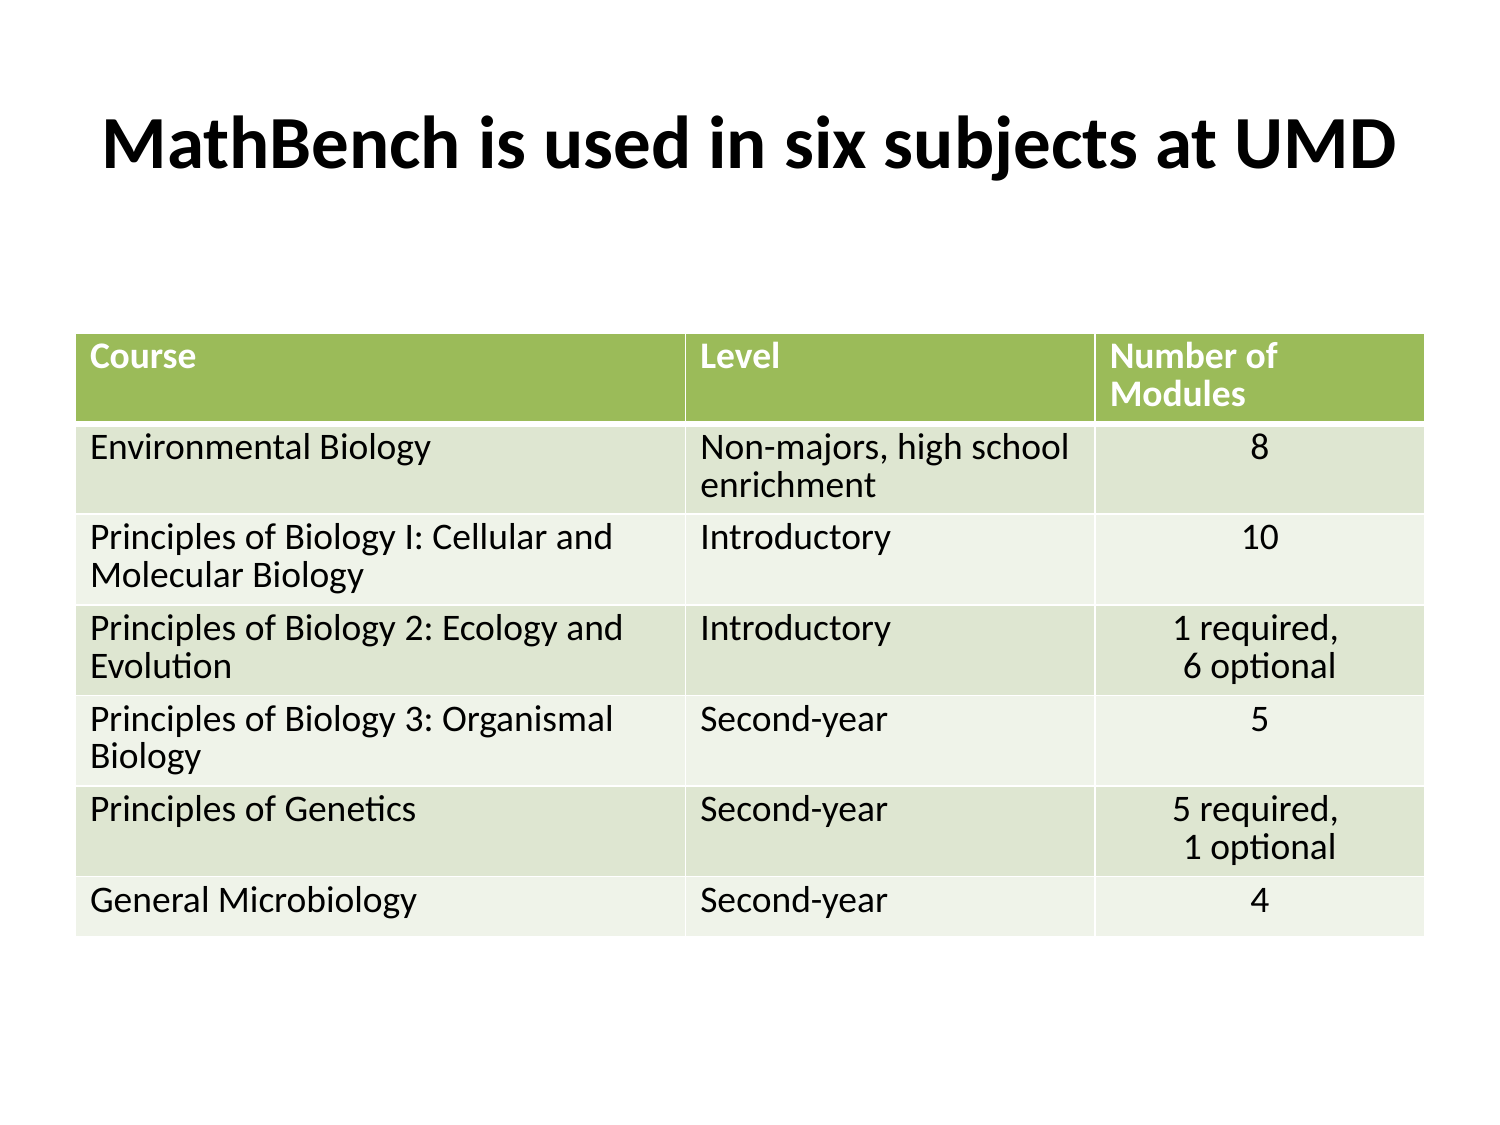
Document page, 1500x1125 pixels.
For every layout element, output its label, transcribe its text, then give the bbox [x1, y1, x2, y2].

table_cell Second-year [686, 787, 1094, 876]
table_cell 5 [1096, 696, 1424, 785]
table_cell Principles of Biology I: Cellular and Molecular Biology [76, 515, 685, 604]
table_cell 4 [1096, 877, 1424, 936]
table_cell Environmental Biology [76, 427, 685, 513]
table_cell 5 required, 1 optional [1096, 787, 1424, 876]
table_cell Principles of Biology 3: Organismal Biology [76, 696, 685, 785]
table_cell General Microbiology [76, 877, 685, 936]
table_cell Second-year [686, 877, 1094, 936]
table_cell 10 [1096, 515, 1424, 604]
table_cell Introductory [686, 606, 1094, 695]
table_cell Non-majors, high school enrichment [686, 427, 1094, 513]
table_header Number of Modules [1096, 334, 1424, 421]
table_cell Principles of Genetics [76, 787, 685, 876]
table_cell 8 [1096, 427, 1424, 513]
table_header Course [76, 334, 685, 421]
table_cell Second-year [686, 696, 1094, 785]
table_cell Principles of Biology 2: Ecology and Evolution [76, 606, 685, 695]
table_cell 1 required, 6 optional [1096, 606, 1424, 695]
table_header Level [686, 334, 1094, 421]
table_cell Introductory [686, 515, 1094, 604]
title MathBench is used in six subjects at UMD [75, 45, 1425, 233]
